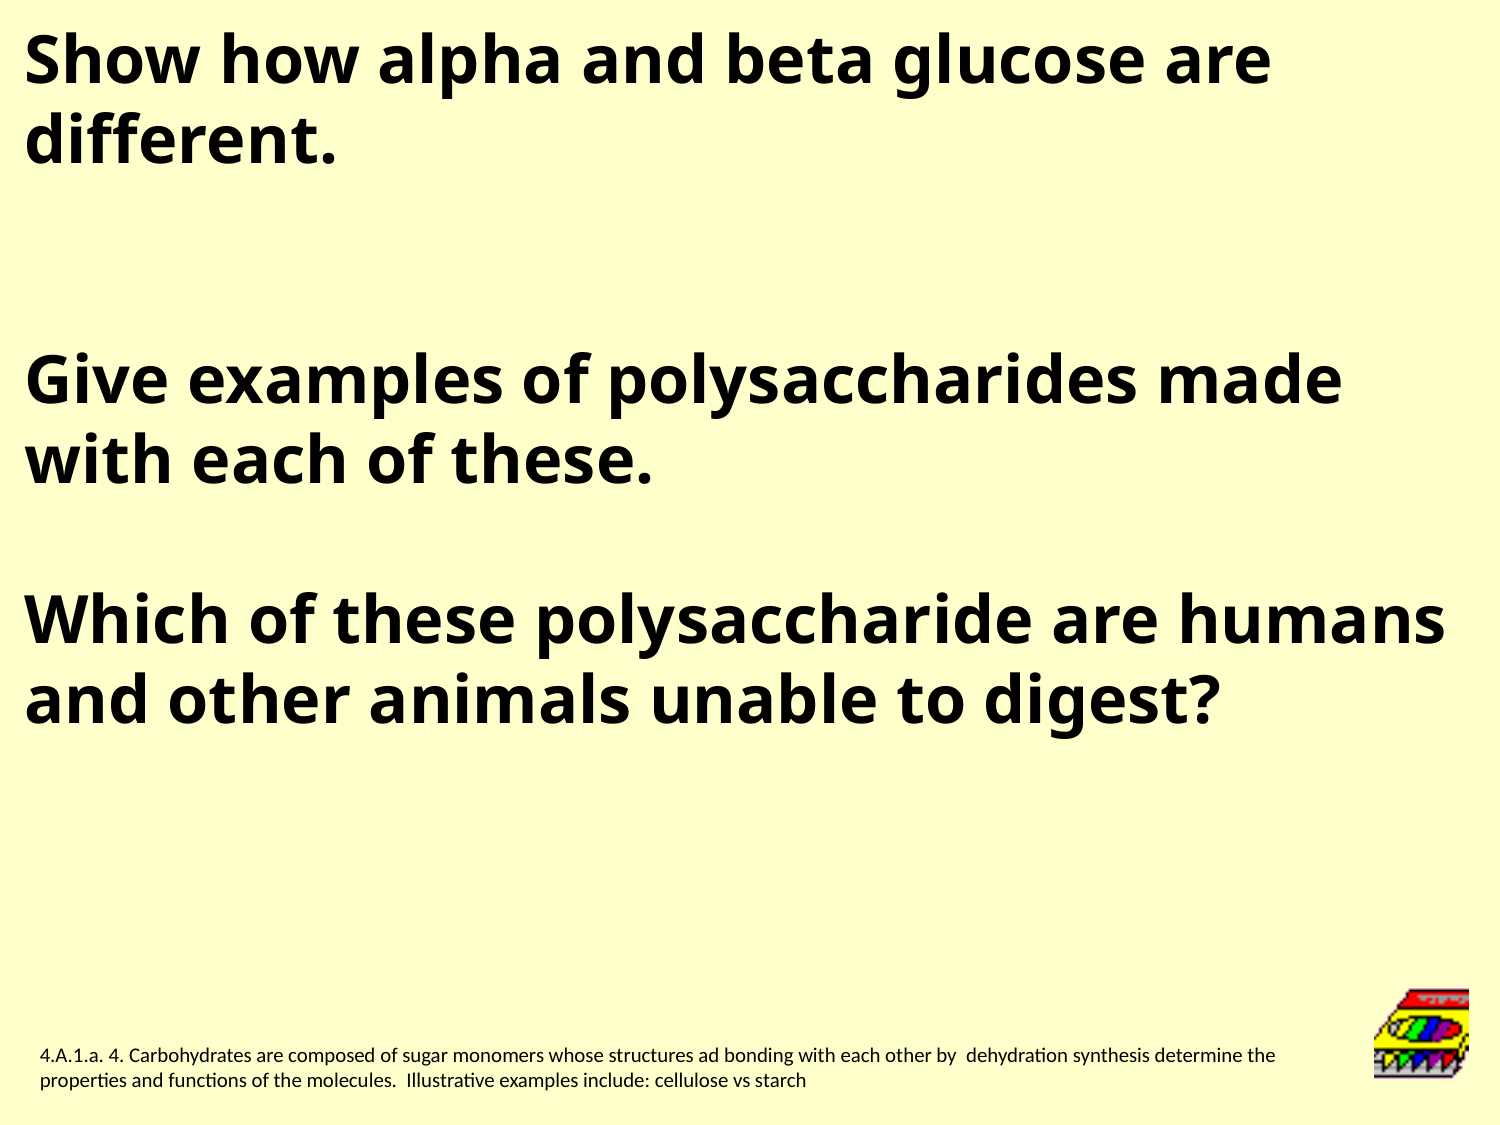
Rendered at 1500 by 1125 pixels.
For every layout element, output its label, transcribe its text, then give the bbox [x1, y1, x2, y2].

text_box 4.A.1.a. 4. Carbohydrates are composed of sugar monomers whose structures ad bonding with each other by dehydration synthesis determine the properties and functions of the molecules. Illustrative examples include: cellulose vs starch [24, 1034, 1500, 1099]
picture [1374, 987, 1469, 1082]
text_box Show how alpha and beta glucose are different. Give examples of polysaccharides made with each of these. Which of these polysaccharide are humans and other animals unable to digest? [9, 9, 1500, 824]
